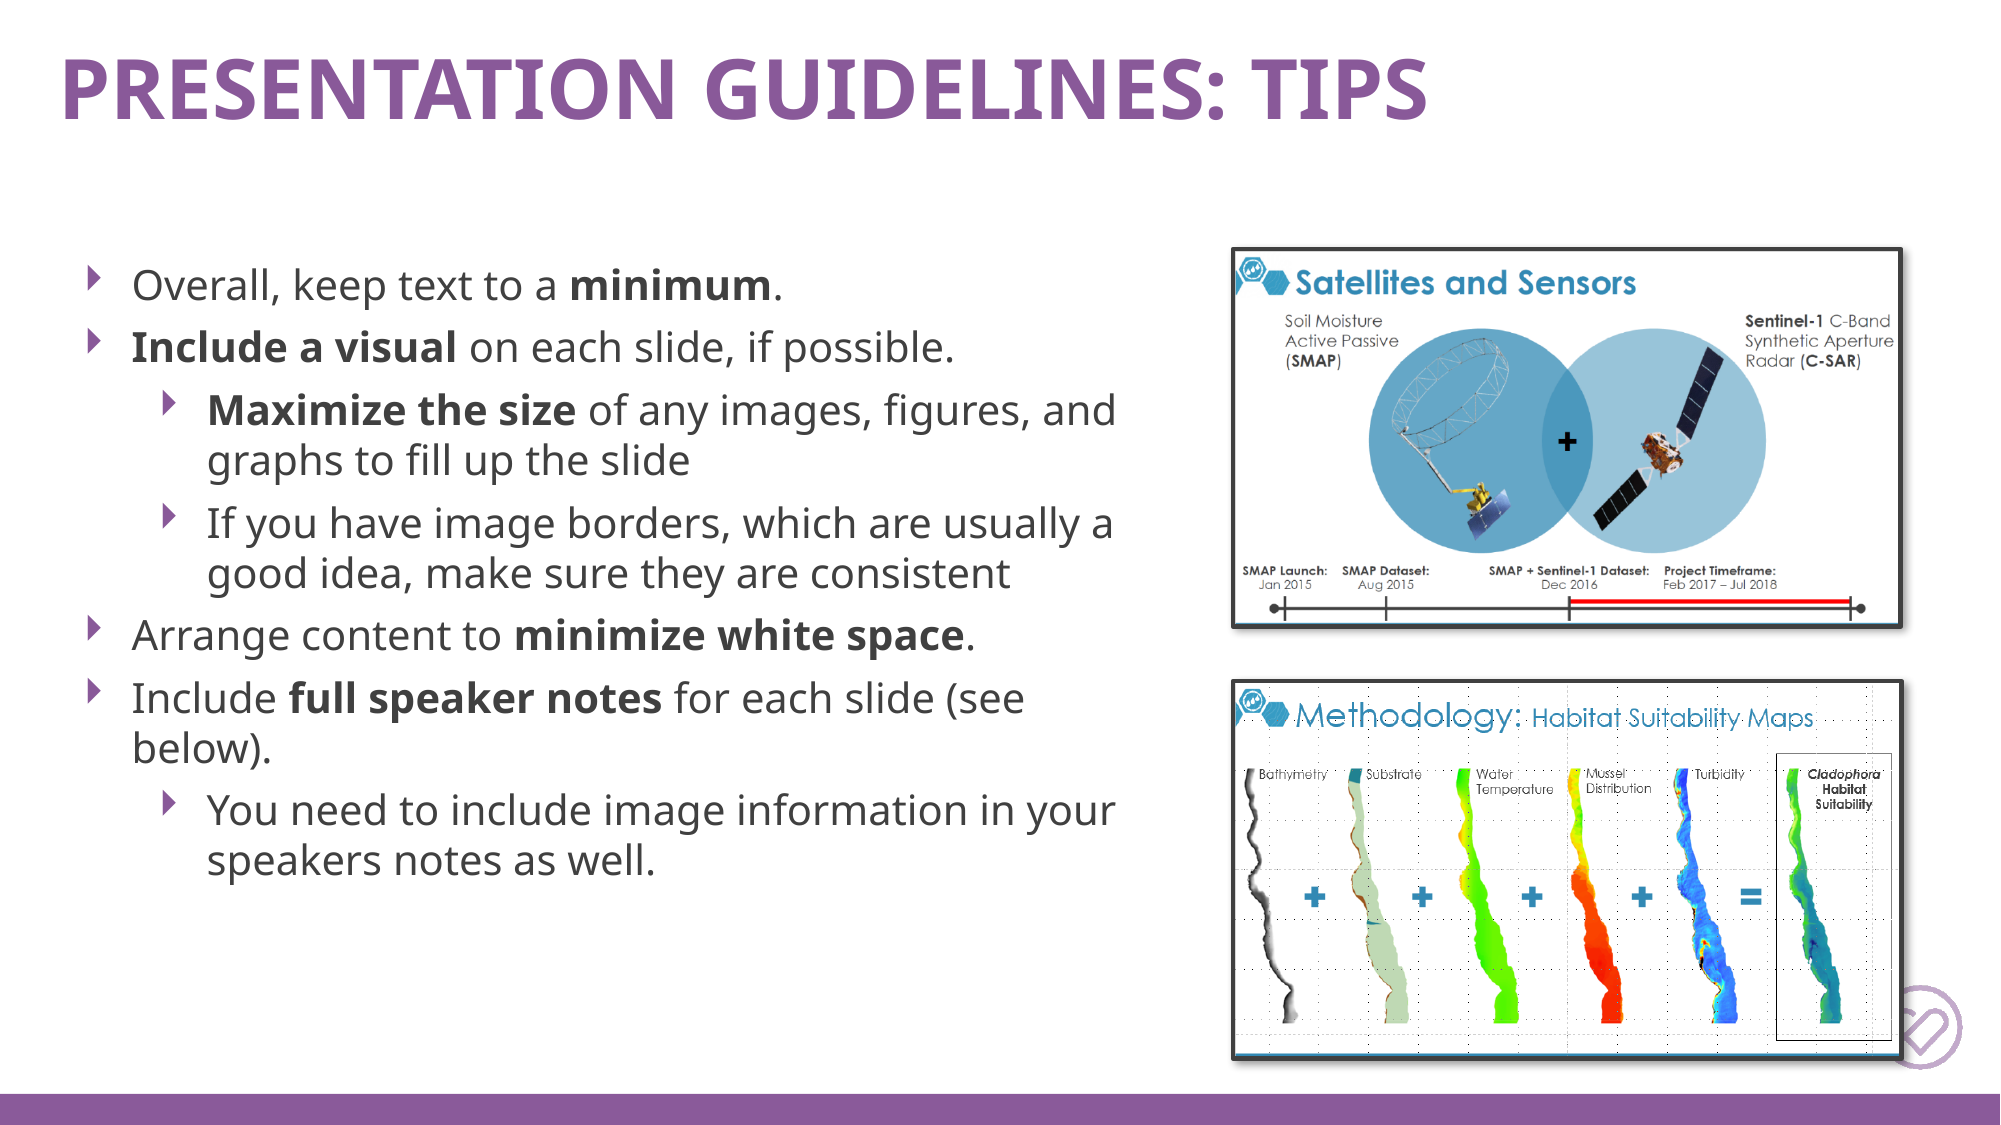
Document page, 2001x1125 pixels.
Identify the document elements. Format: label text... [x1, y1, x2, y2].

picture [1235, 683, 1900, 1057]
text_box PRESENTATION GUIDELINES: TIPS [43, 59, 1705, 125]
text_box Overall, keep text to a minimum. Include a visual on each slide, if possible. Maximize the size of any images, figures, and graphs to fill up the slide If you have image borders, which are usually a good idea, make sure they are consistent Arrange content to minimize white space. Include full speaker notes for each slide (see below). You need to include image information in your speakers notes as well. [60, 251, 1174, 892]
picture [1235, 251, 1899, 625]
